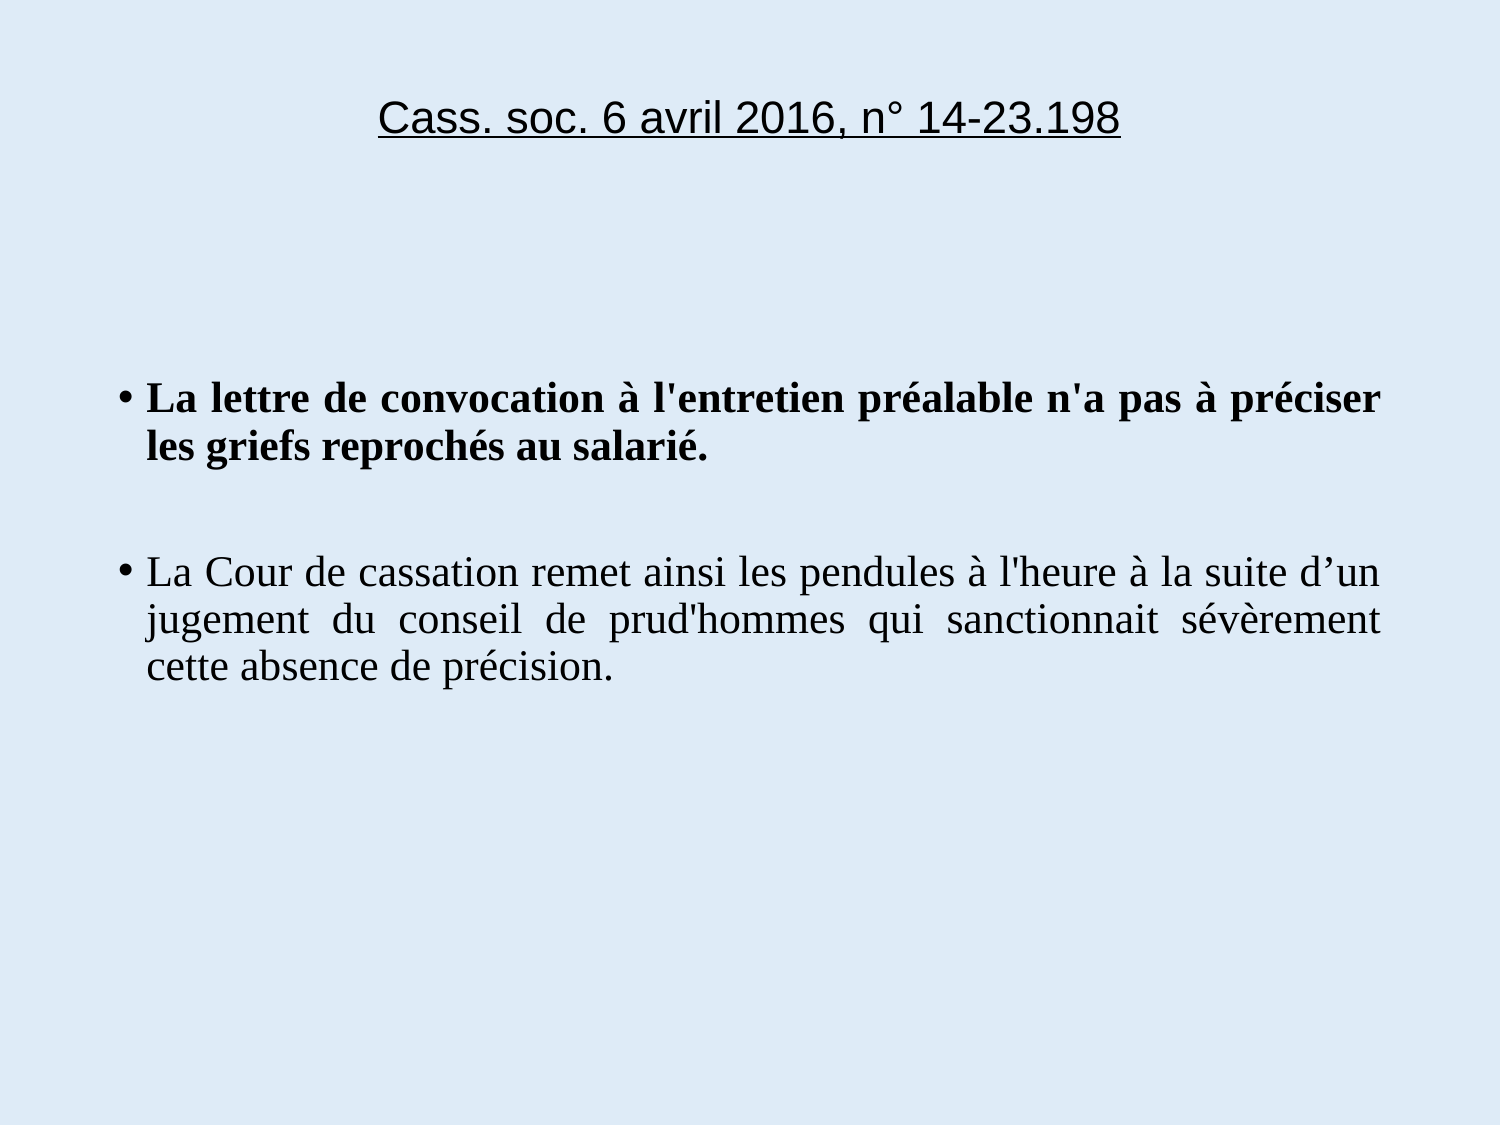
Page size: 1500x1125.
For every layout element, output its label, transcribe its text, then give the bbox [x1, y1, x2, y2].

list La lettre de convocation à l'entretien préalable n'a pas à préciser les griefs reprochés au salarié. La Cour de cassation remet ainsi les pendules à l'heure à la suite d’un jugement du conseil de prud'hommes qui sanctionnait sévèrement cette absence de précision. [103, 299, 1397, 1014]
title Cass. soc. 6 avril 2016, n° 14-23.198 [49, 37, 1450, 206]
